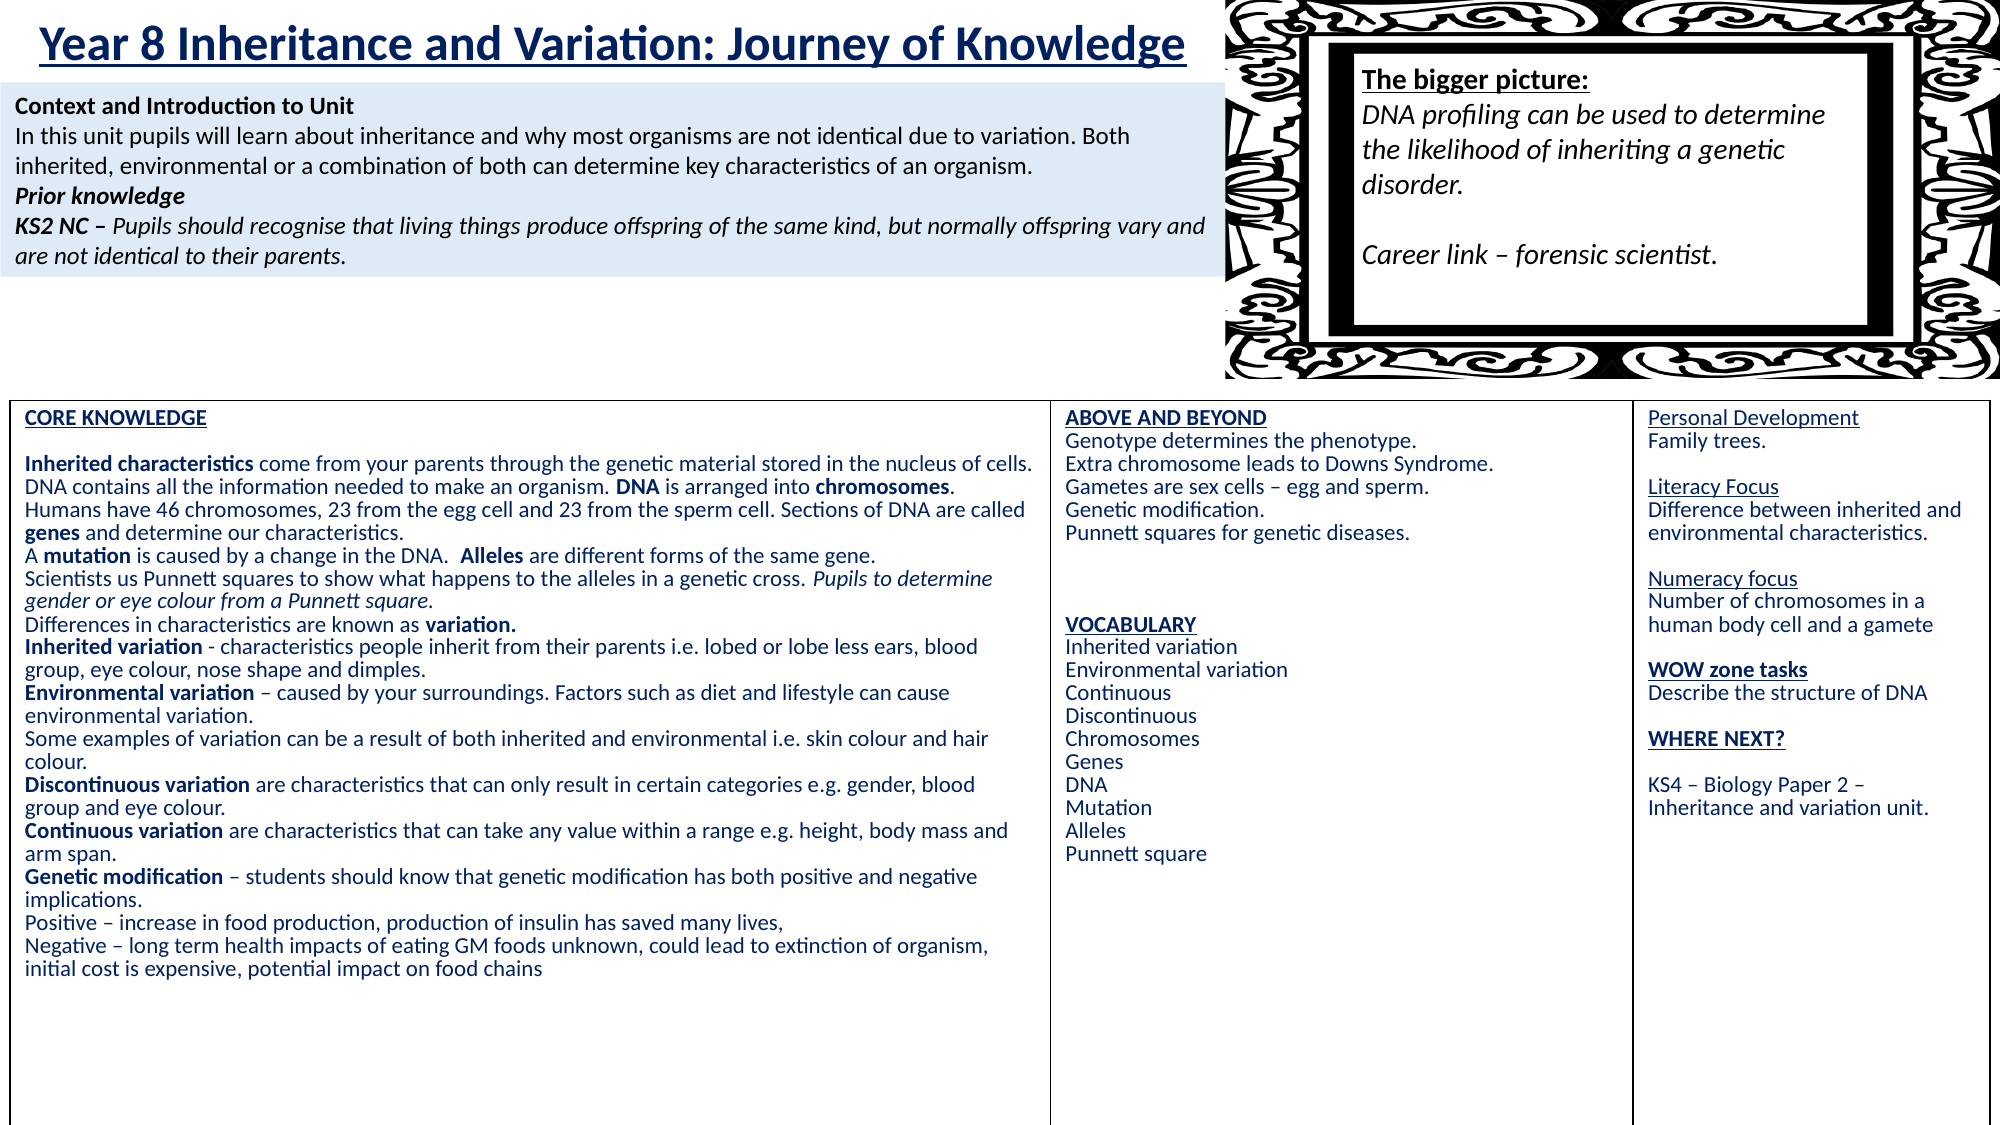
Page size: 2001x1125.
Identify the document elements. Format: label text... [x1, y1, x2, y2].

table_header Personal Development Family trees. Literacy Focus Difference between inherited and environmental characteristics. Numeracy focus Number of chromosomes in a human body cell and a gamete WOW zone tasks Describe the structure of DNA WHERE NEXT? KS4 – Biology Paper 2 – Inheritance and variation unit. [1634, 401, 1989, 1125]
table_header CORE KNOWLEDGE Inherited characteristics come from your parents through the genetic material stored in the nucleus of cells. DNA contains all the information needed to make an organism. DNA is arranged into chromosomes. Humans have 46 chromosomes, 23 from the egg cell and 23 from the sperm cell. Sections of DNA are called genes and determine our characteristics. A mutation is caused by a change in the DNA. Alleles are different forms of the same gene. Scientists us Punnett squares to show what happens to the alleles in a genetic cross. Pupils to determine gender or eye colour from a Punnett square. Differences in characteristics are known as variation. Inherited variation - characteristics people inherit from their parents i.e. lobed or lobe less ears, blood group, eye colour, nose shape and dimples. Environmental variation – caused by your surroundings. Factors such as diet and lifestyle can cause environmental variation. Some examples of variation can be a result of both inherited and environmental i.e. skin colour and hair colour. Discontinuous variation are characteristics that can only result in certain categories e.g. gender, blood group and eye colour. Continuous variation are characteristics that can take any value within a range e.g. height, body mass and arm span. Genetic modification – students should know that genetic modification has both positive and negative implications. Positive – increase in food production, production of insulin has saved many lives, Negative – long term health impacts of eating GM foods unknown, could lead to extinction of organism, initial cost is expensive, potential impact on food chains [11, 401, 1050, 1125]
picture [1225, 0, 2000, 379]
table_header ABOVE AND BEYOND Genotype determines the phenotype. Extra chromosome leads to Downs Syndrome. Gametes are sex cells – egg and sperm. Genetic modification. Punnett squares for genetic diseases. VOCABULARY Inherited variation Environmental variation Continuous Discontinuous Chromosomes Genes DNA Mutation Alleles Punnett square [1051, 401, 1632, 1125]
text_box Context and Introduction to Unit In this unit pupils will learn about inheritance and why most organisms are not identical due to variation. Both inherited, environmental or a combination of both can determine key characteristics of an organism. Prior knowledge KS2 NC – Pupils should recognise that living things produce offspring of the same kind, but normally offspring vary and are not identical to their parents. [0, 82, 1225, 277]
text_box Year 8 Inheritance and Variation: Journey of Knowledge [17, 0, 1209, 82]
